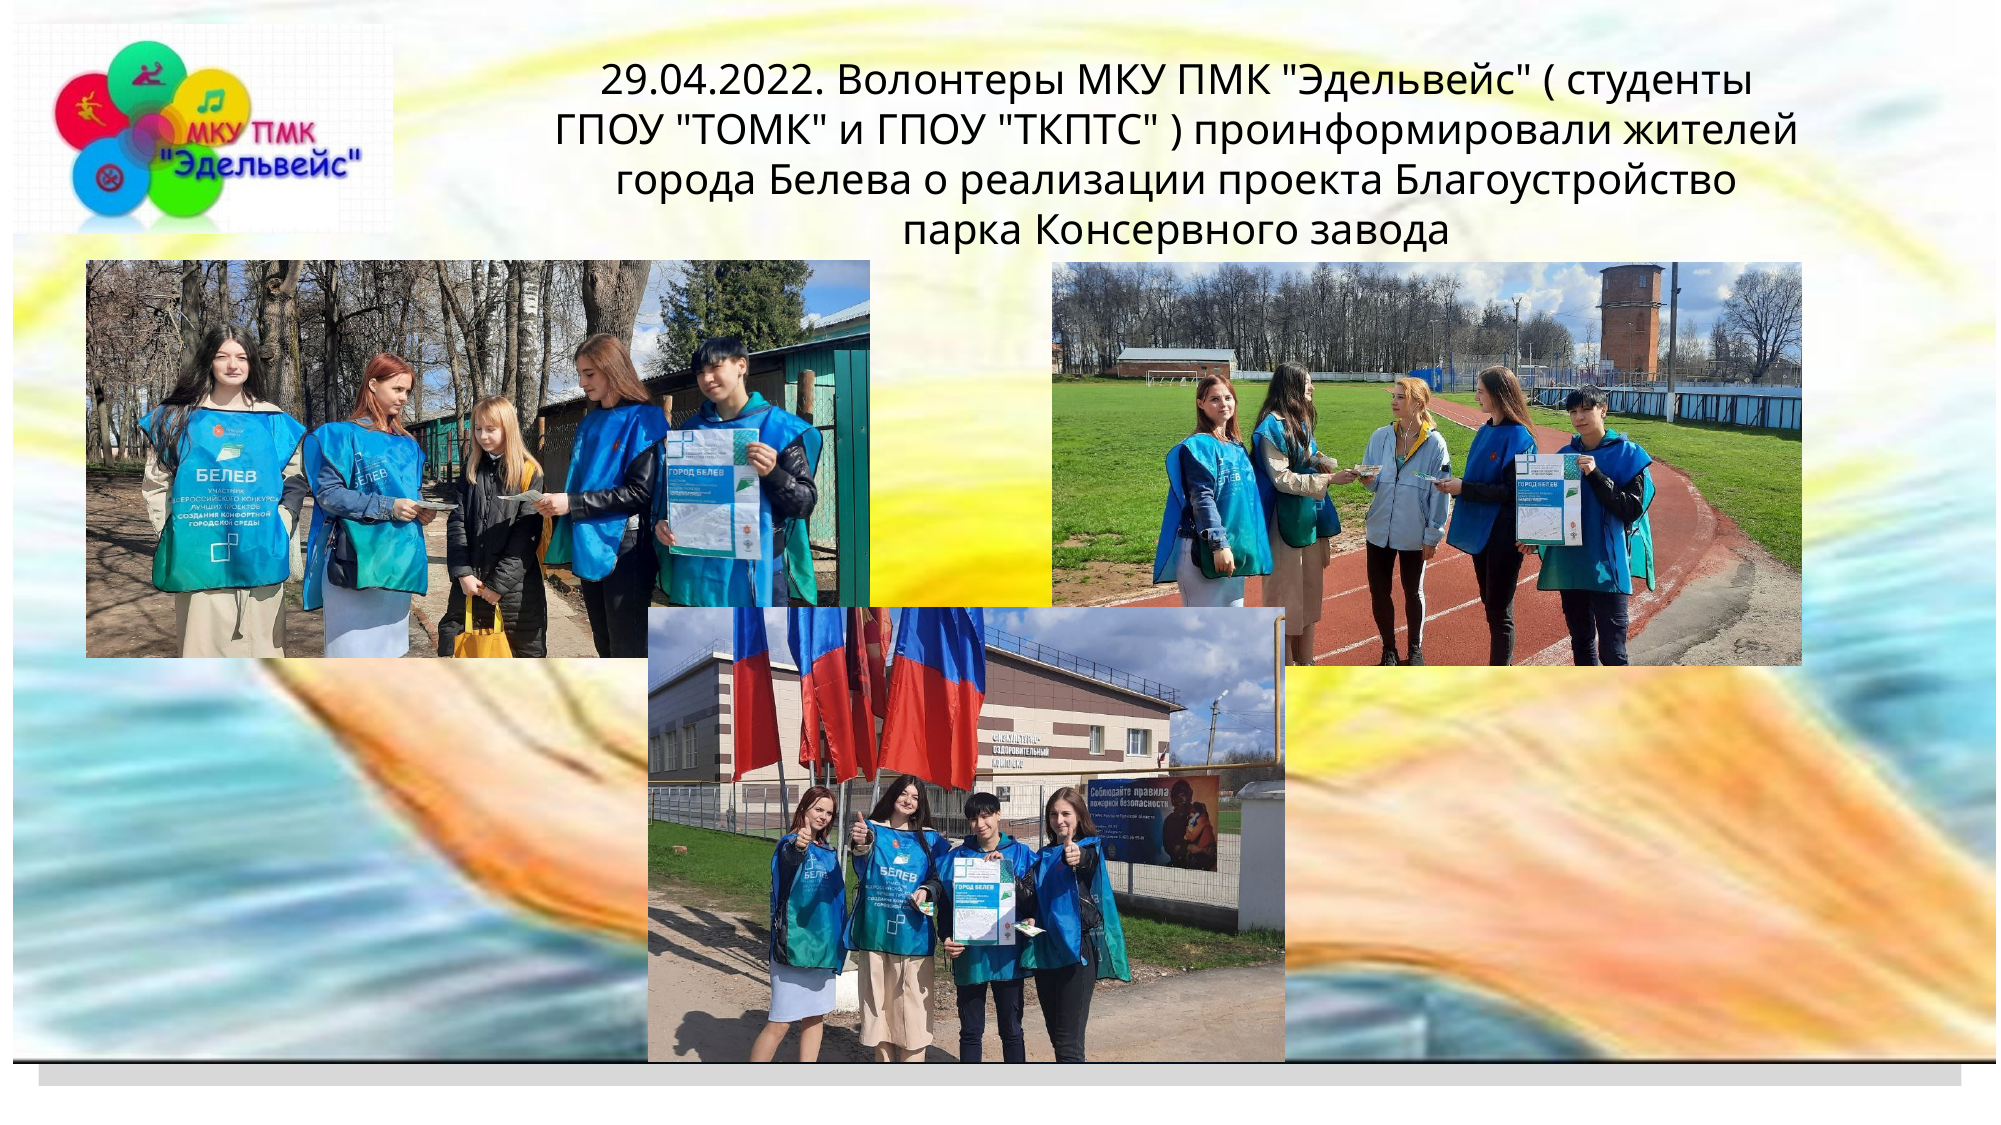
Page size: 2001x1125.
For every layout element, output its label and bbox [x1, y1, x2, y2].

picture [13, 0, 1996, 1064]
list [13, 25, 393, 234]
